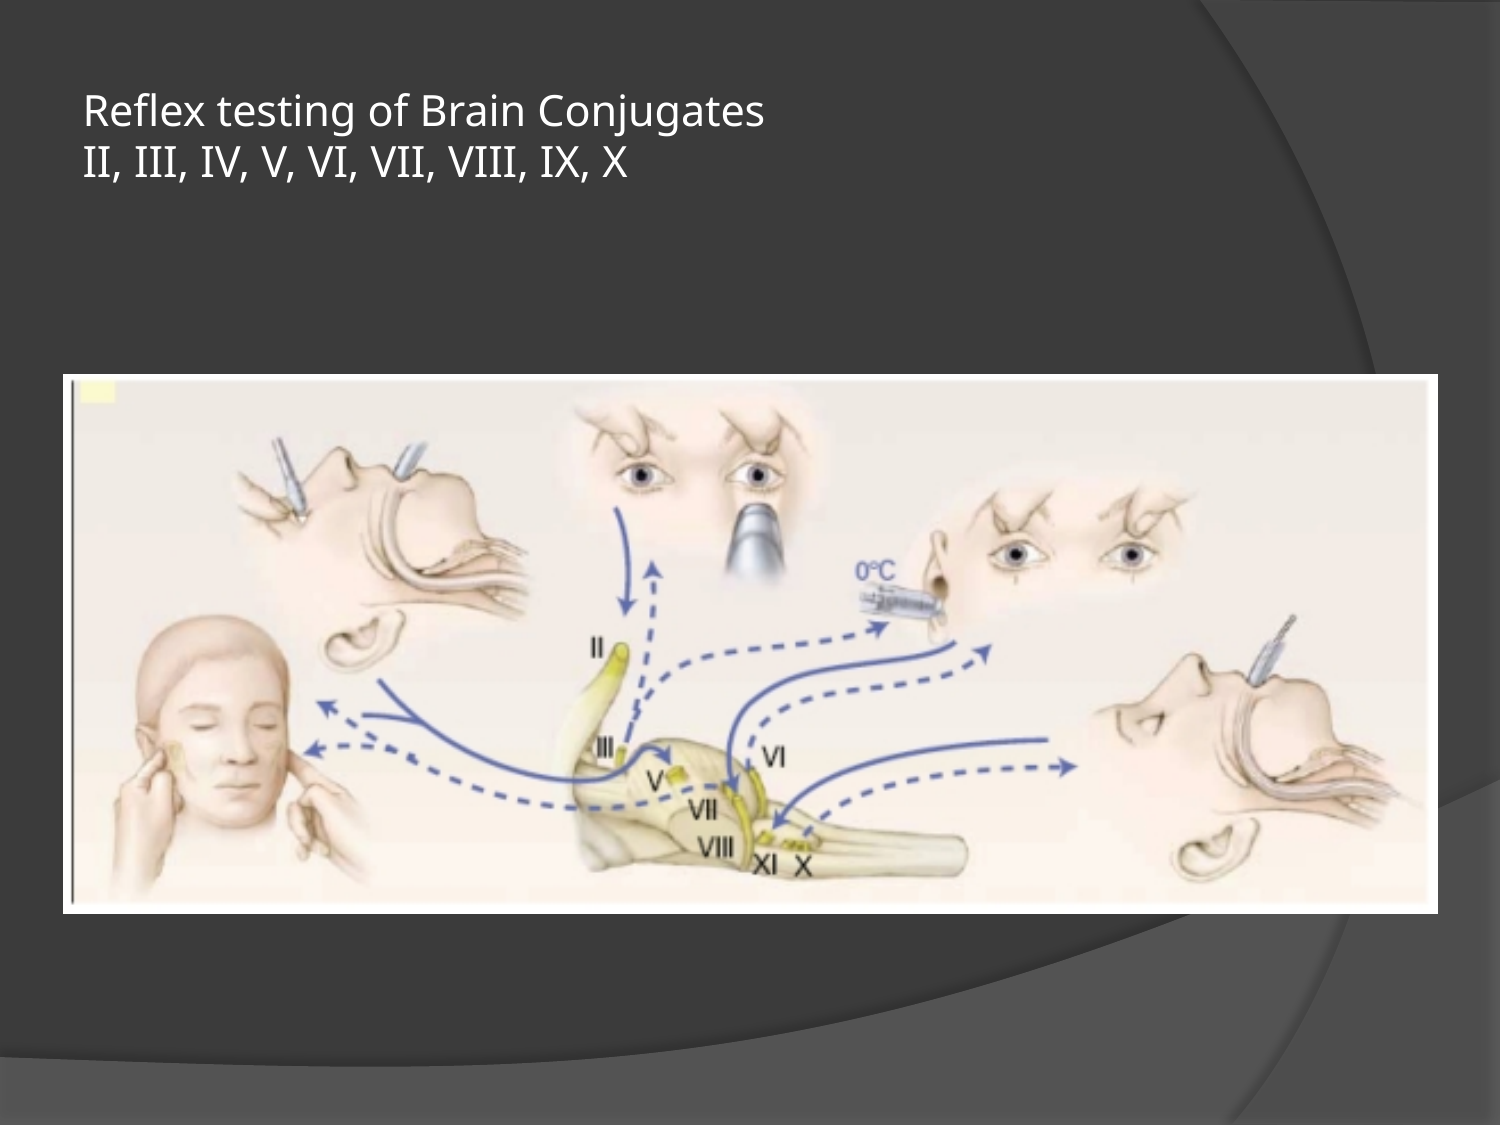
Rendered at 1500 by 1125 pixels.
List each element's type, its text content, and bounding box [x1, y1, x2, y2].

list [63, 374, 1438, 915]
title Reflex testing of Brain Conjugates II, III, IV, V, VI, VII, VIII, IX, X [75, 23, 1395, 247]
